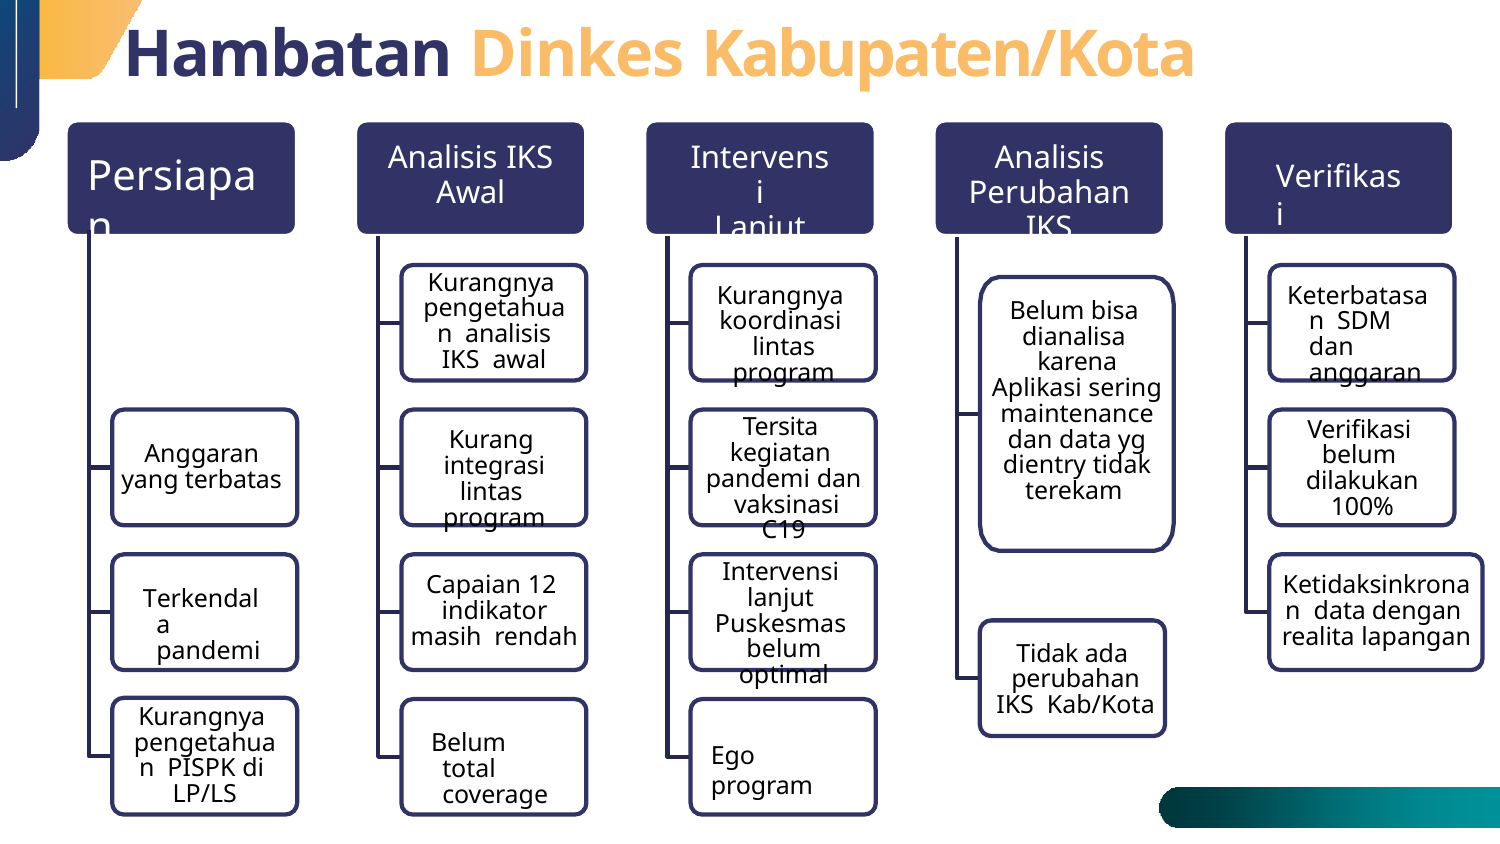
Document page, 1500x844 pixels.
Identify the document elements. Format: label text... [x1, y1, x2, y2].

picture [1159, 787, 1500, 828]
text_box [0, 0, 143, 162]
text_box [665, 233, 879, 817]
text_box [954, 233, 1176, 555]
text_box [63, 117, 300, 239]
title Hambatan Dinkes Kabupaten/Kota [147, 9, 1331, 153]
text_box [954, 361, 1168, 739]
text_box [86, 227, 300, 817]
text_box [641, 117, 879, 239]
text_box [931, 117, 1168, 239]
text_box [375, 233, 589, 817]
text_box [1220, 117, 1457, 239]
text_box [1243, 233, 1485, 673]
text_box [352, 117, 589, 239]
